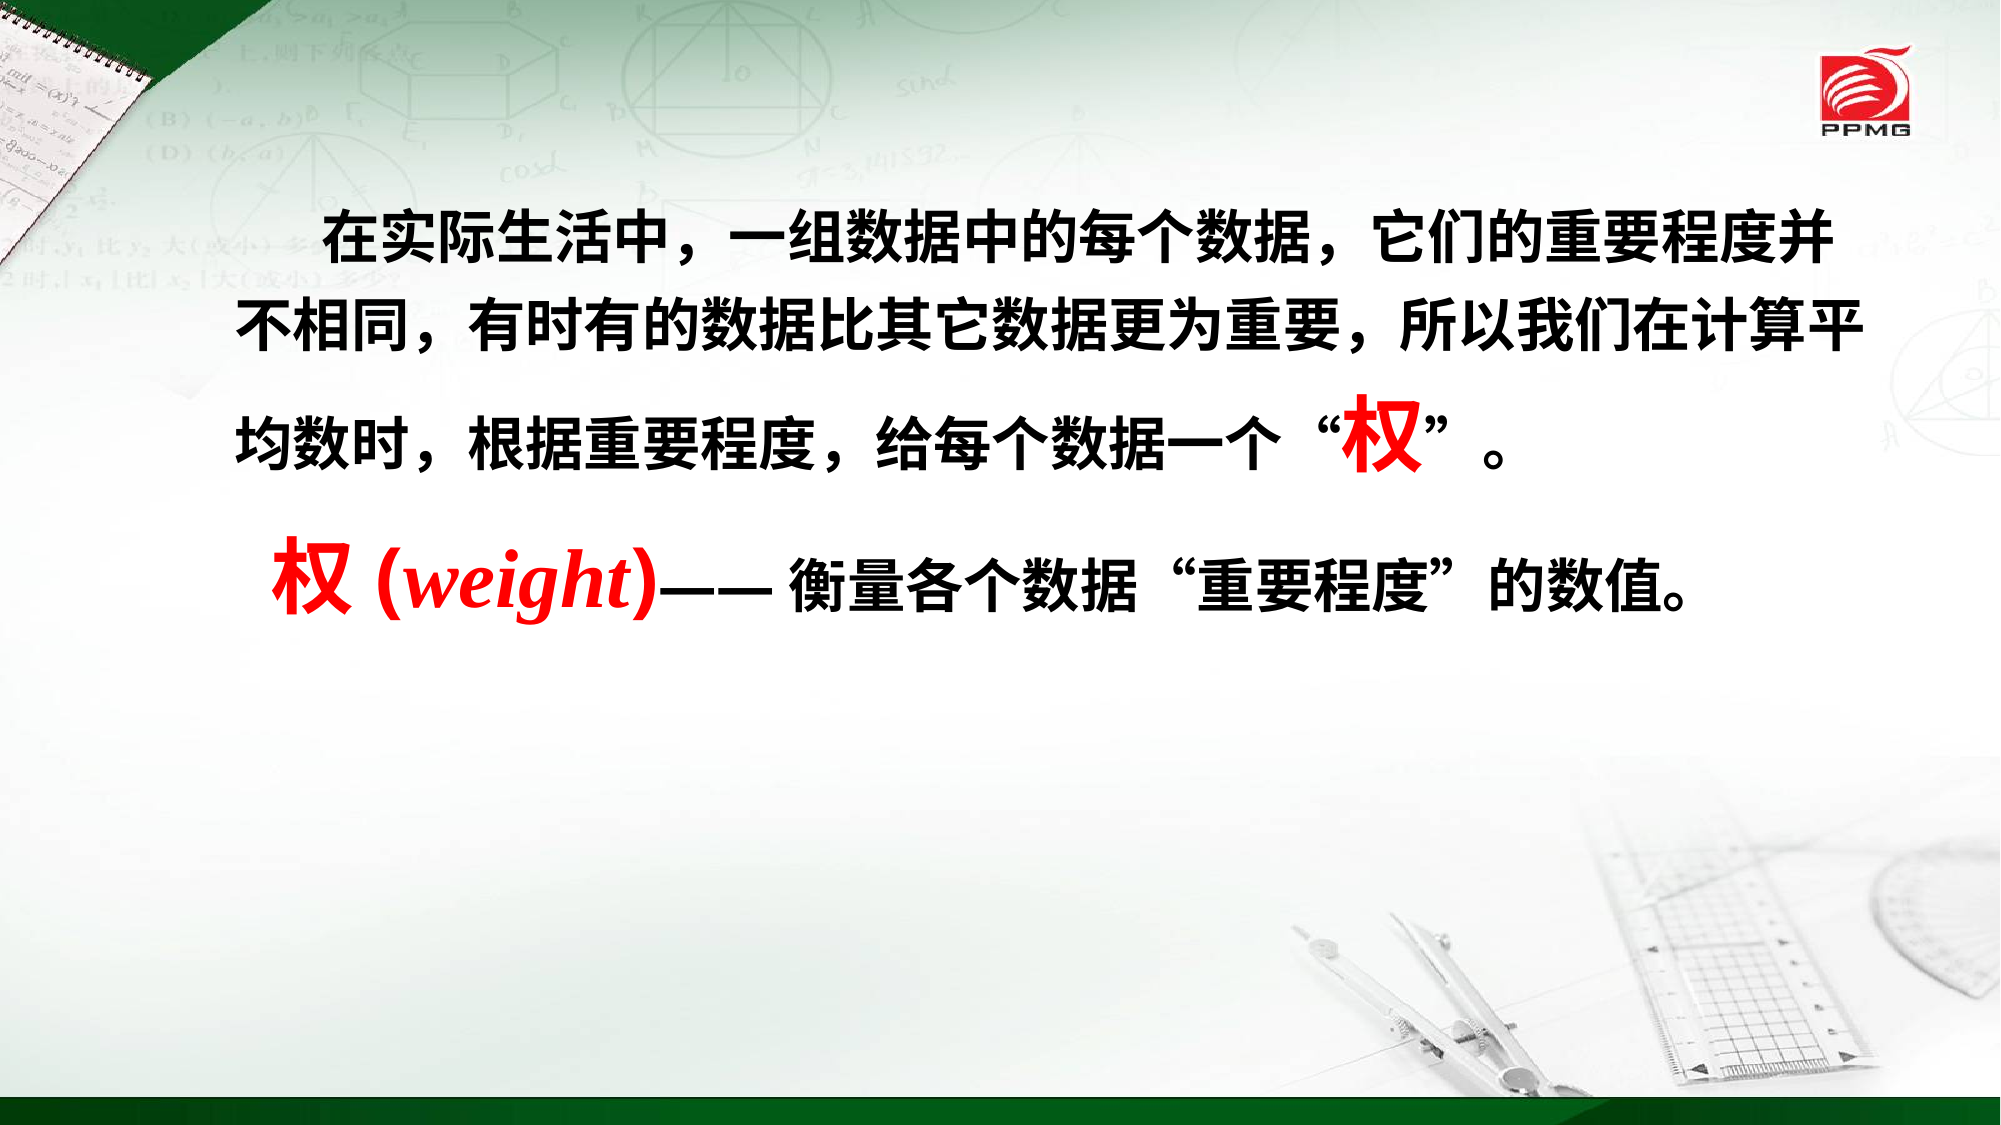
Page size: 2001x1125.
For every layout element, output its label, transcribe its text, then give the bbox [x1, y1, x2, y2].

text_box 在实际生活中，一组数据中的每个数据，它们的重要程度并不相同，有时有的数据比其它数据更为重要，所以我们在计算平均数时，根据重要程度，给每个数据一个“权”。 权(weight)——衡量各个数据“重要程度”的数值。 [163, 175, 1899, 695]
picture [0, 0, 2001, 1125]
